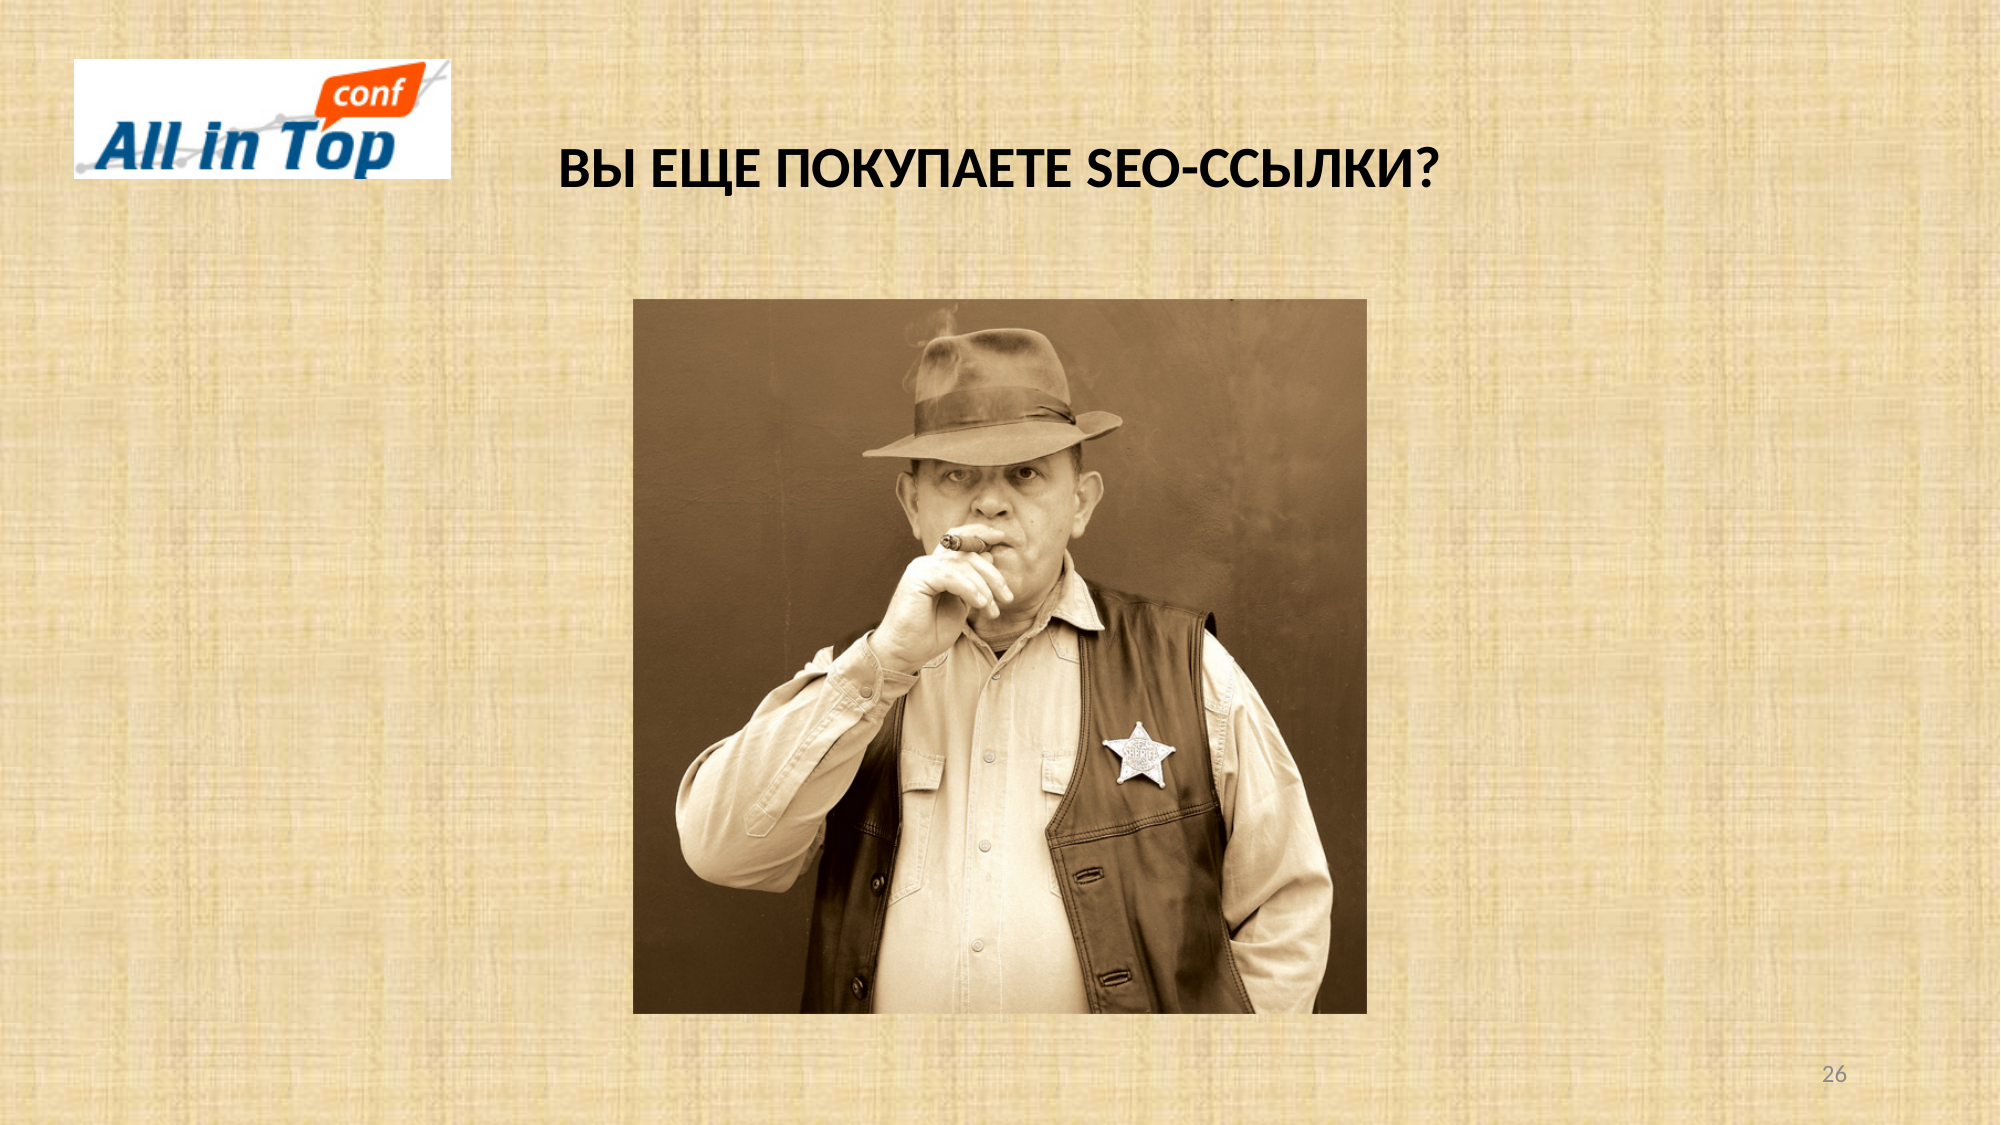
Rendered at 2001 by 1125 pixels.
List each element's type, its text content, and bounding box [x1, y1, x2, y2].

title ВЫ ЕЩЕ ПОКУПАЕТЕ SEO-ССЫЛКИ? [137, 59, 1863, 278]
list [633, 299, 1367, 1014]
slide_number 26 [1412, 1042, 1863, 1103]
picture [74, 59, 451, 179]
